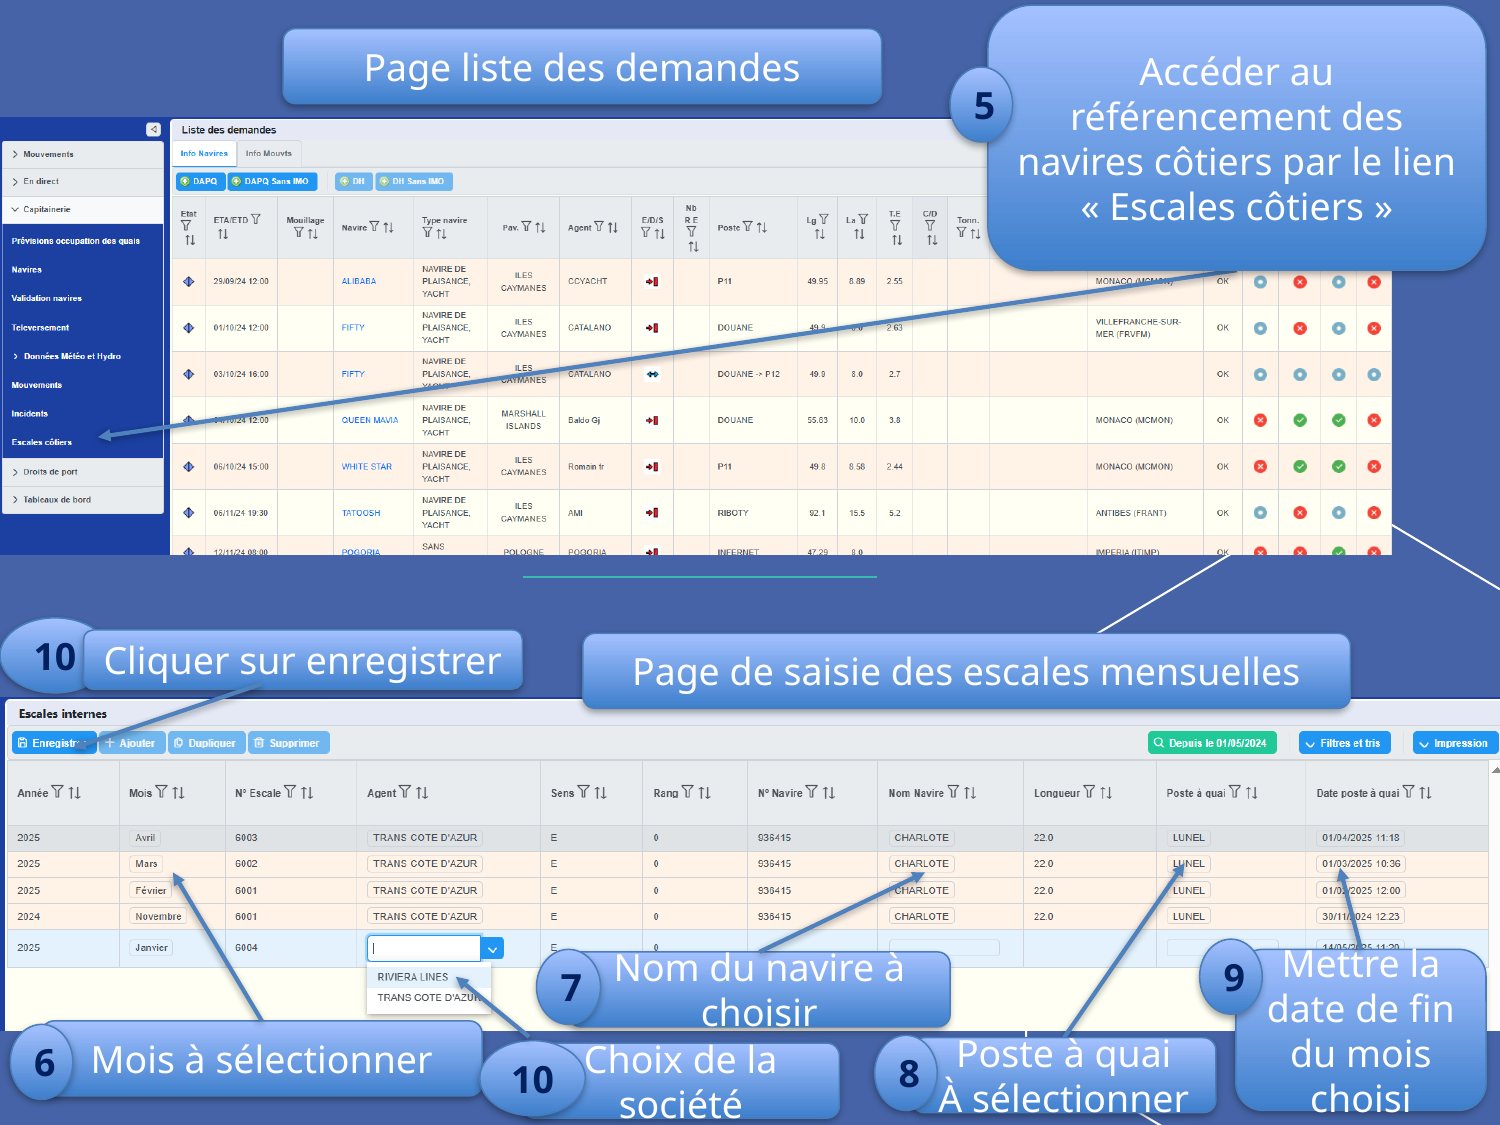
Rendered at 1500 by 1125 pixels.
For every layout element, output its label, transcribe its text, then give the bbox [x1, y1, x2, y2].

text_box 6 [9, 1038, 74, 1101]
text_box 5 [949, 66, 1014, 116]
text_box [759, 872, 926, 953]
text_box Page liste des demandes [282, 27, 883, 105]
text_box Choix de la société [554, 1042, 841, 1119]
text_box Page de saisie des escales mensuelles [581, 632, 1352, 695]
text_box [97, 269, 1238, 438]
picture [0, 697, 1500, 1031]
text_box Mois à sélectionner [66, 1038, 483, 1097]
text_box 8 [873, 1038, 939, 1112]
text_box Accéder au référencement des navires côtiers par le lien « Escales côtiers » [987, 4, 1487, 271]
picture [0, 117, 1392, 555]
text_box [72, 683, 263, 749]
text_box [1339, 867, 1362, 950]
text_box Cliquer sur enregistrer [82, 629, 524, 690]
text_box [172, 872, 263, 1022]
text_box Poste à quai À sélectionner [921, 1038, 1217, 1114]
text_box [455, 976, 530, 1037]
text_box Mettre la date de fin du mois choisi [1235, 1038, 1487, 1112]
text_box 10 [0, 617, 95, 694]
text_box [1063, 862, 1185, 1039]
text_box 10 [479, 1039, 587, 1117]
